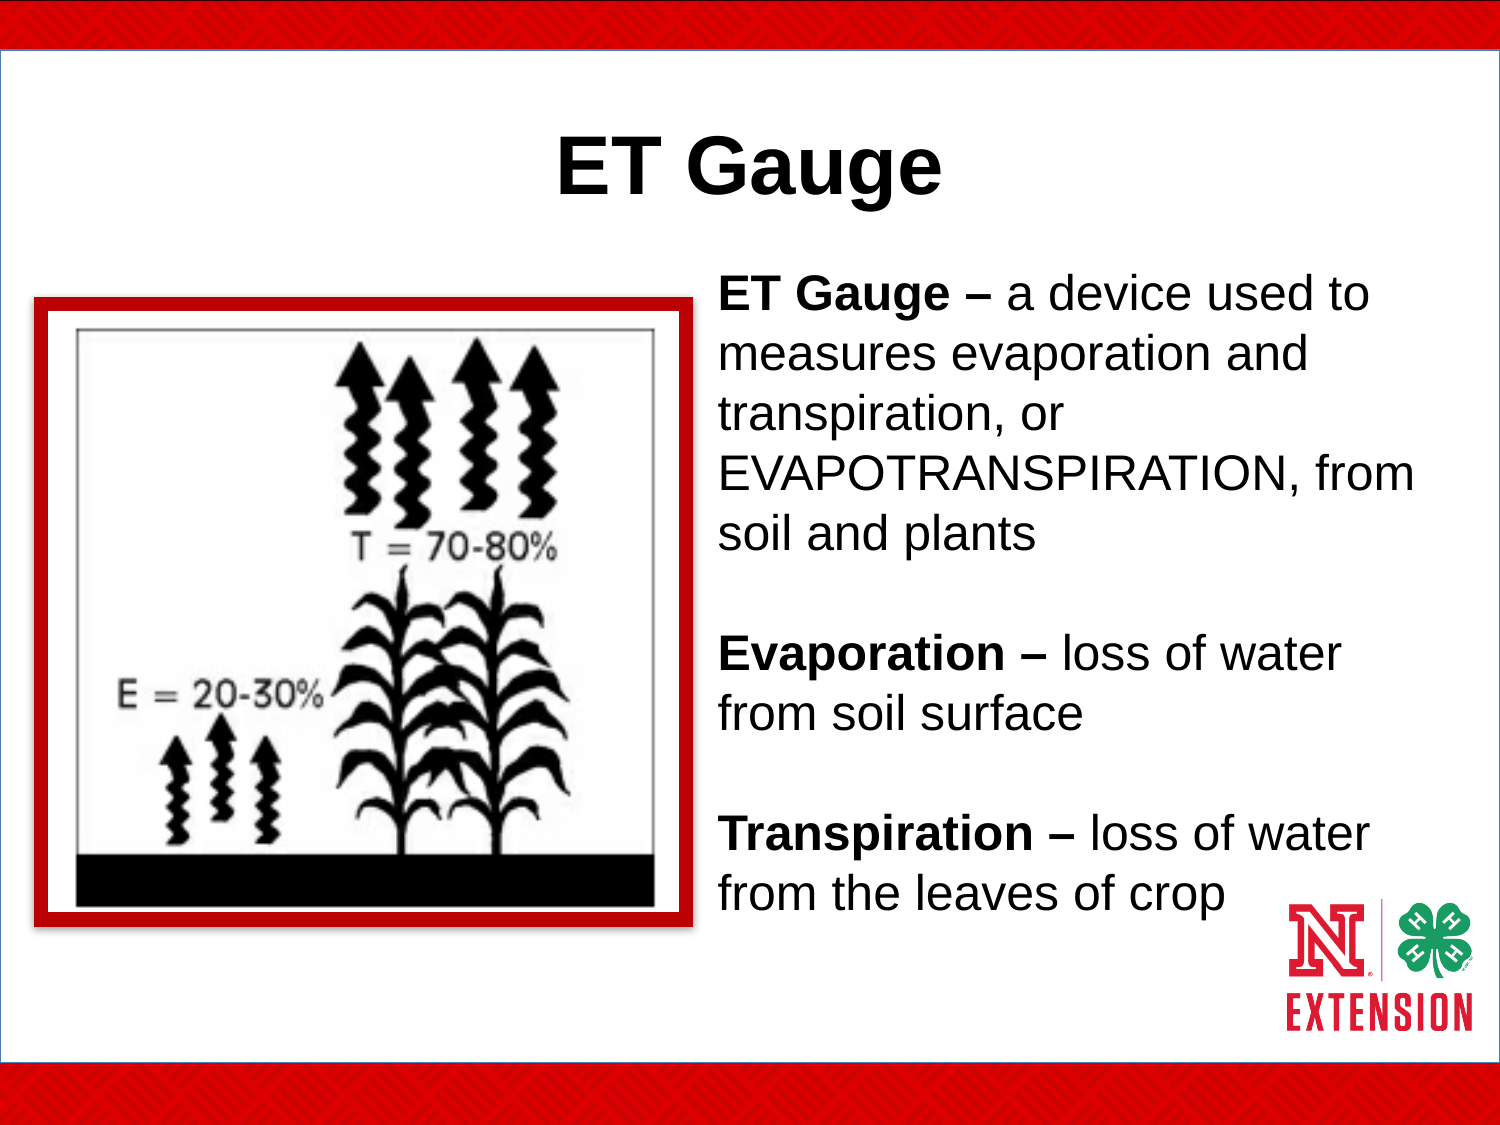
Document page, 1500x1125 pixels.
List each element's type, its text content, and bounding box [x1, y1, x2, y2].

picture [0, 1063, 1500, 1125]
picture [1287, 899, 1473, 1031]
title ET Gauge [75, 95, 1425, 284]
list ET Gauge – a device used to measures evaporation and transpiration, or EVAPOTRANSPIRATION, from soil and plants Evaporation – loss of water from soil surface Transpiration – loss of water from the leaves of crop [702, 245, 1471, 649]
picture [47, 311, 679, 913]
picture [0, 0, 1500, 49]
